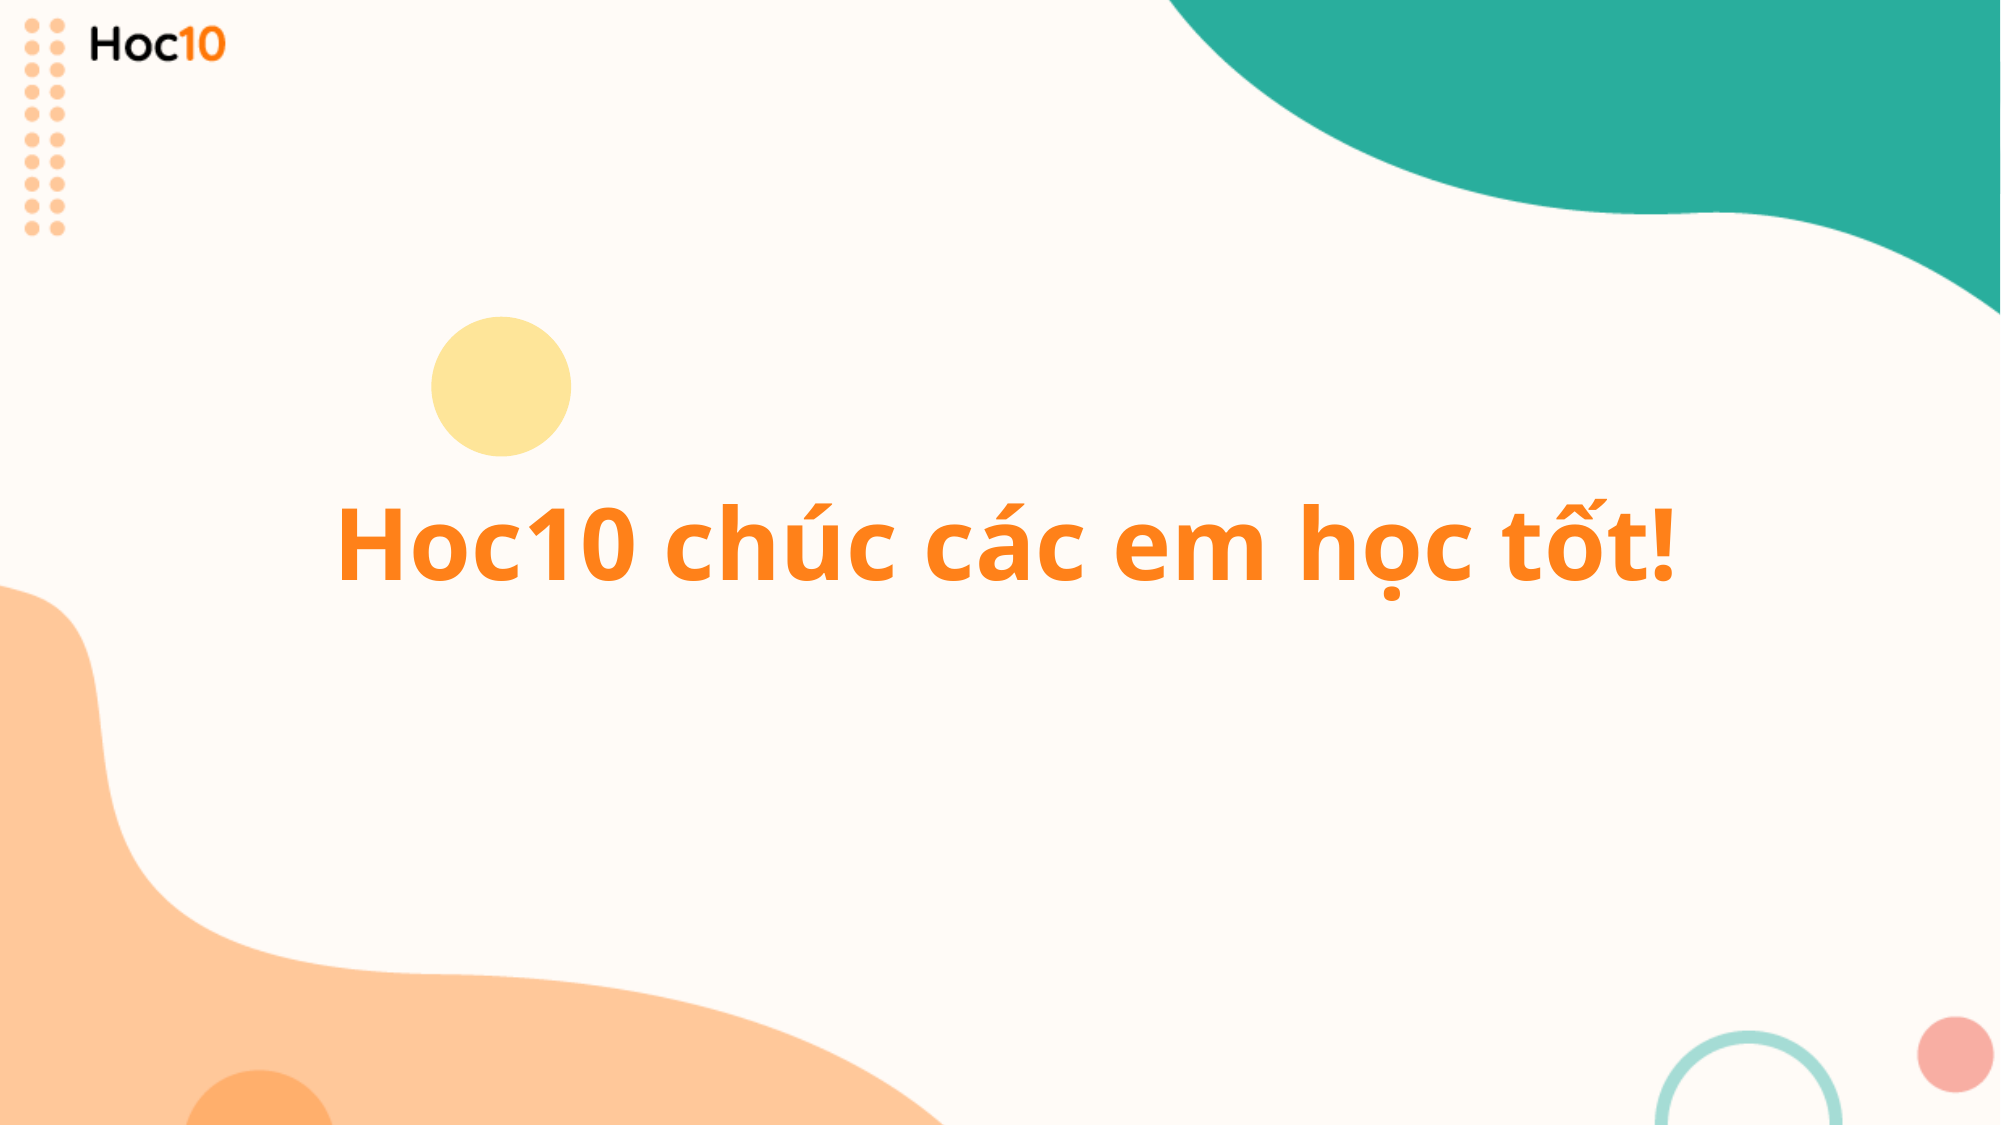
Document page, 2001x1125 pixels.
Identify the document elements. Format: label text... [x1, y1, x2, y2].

text_box Hoc10 chúc các em học tốt! [318, 470, 1819, 618]
picture [0, 0, 2001, 1125]
